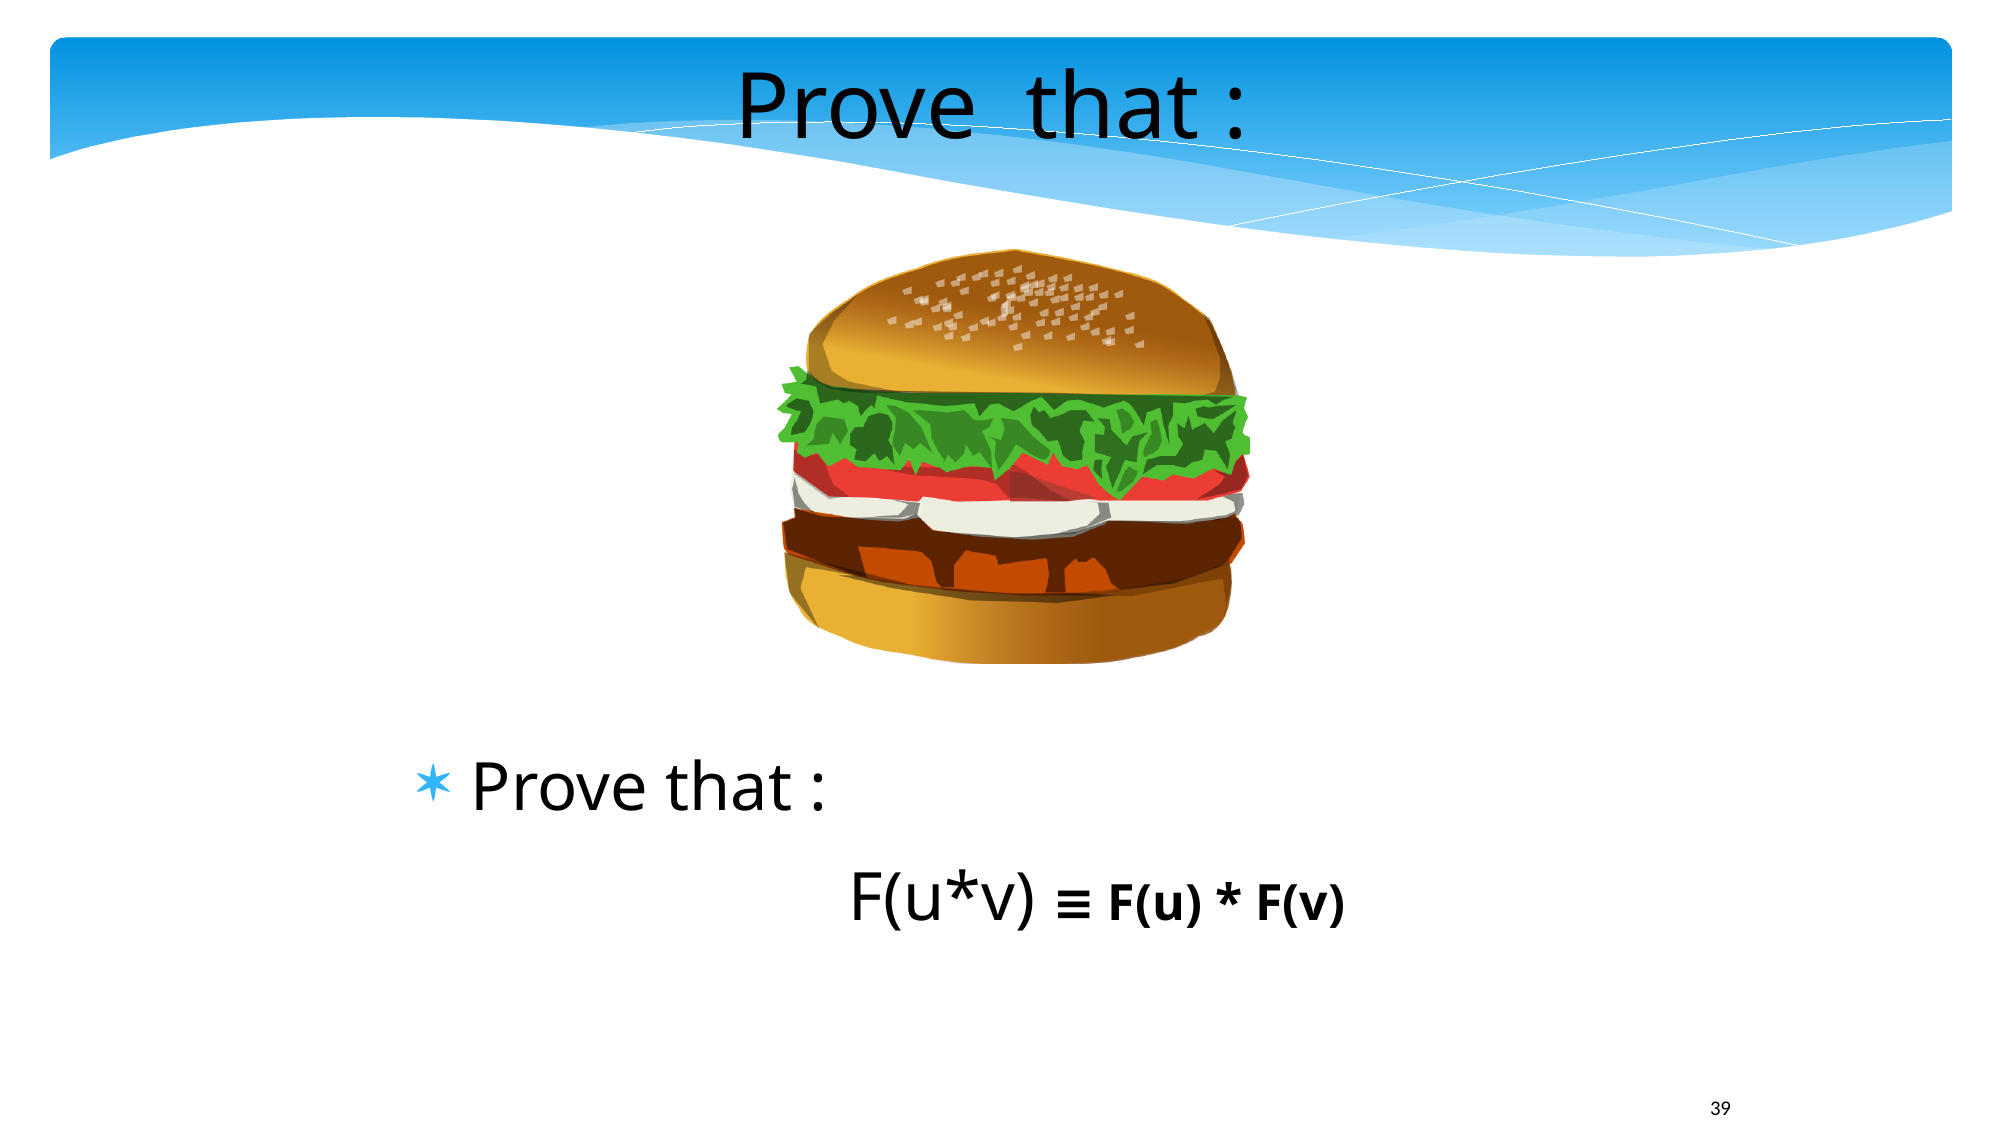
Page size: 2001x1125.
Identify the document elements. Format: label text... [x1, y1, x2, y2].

title Prove that : [383, 24, 1600, 179]
picture [777, 249, 1251, 664]
list Prove that : F(u*v) ≡ F(u) * F(v) [399, 744, 1617, 1005]
text_box 39 [1695, 1087, 1788, 1125]
